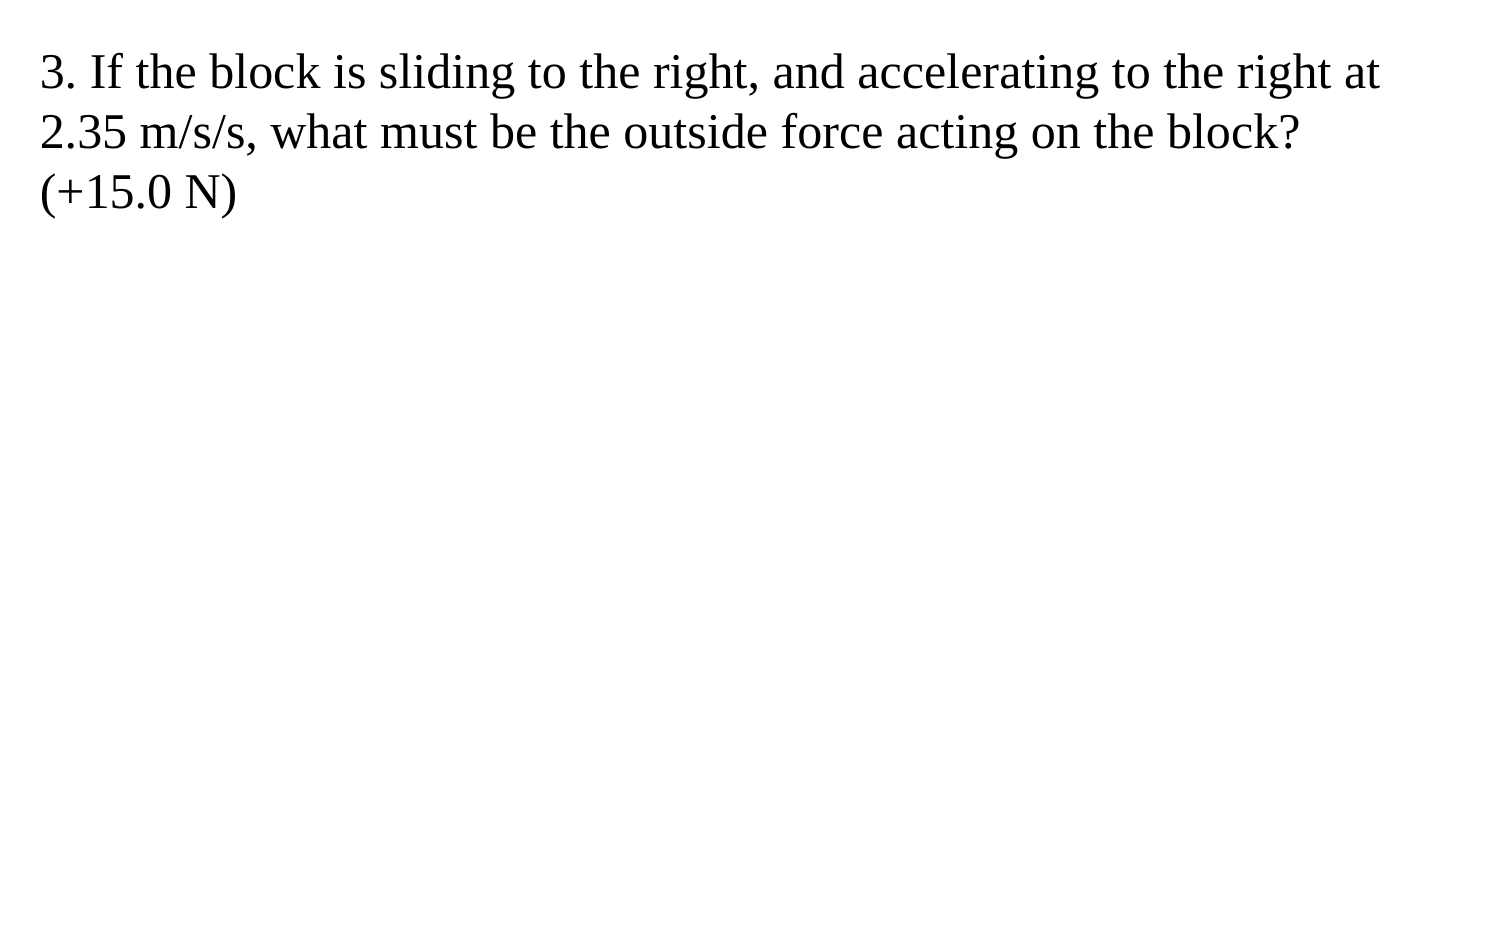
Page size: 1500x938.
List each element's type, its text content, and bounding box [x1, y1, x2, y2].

text_box 3. If the block is sliding to the right, and accelerating to the right at 2.35 m/s/s, what must be the outside force acting on the block? (+15.0 N) [24, 31, 1475, 226]
